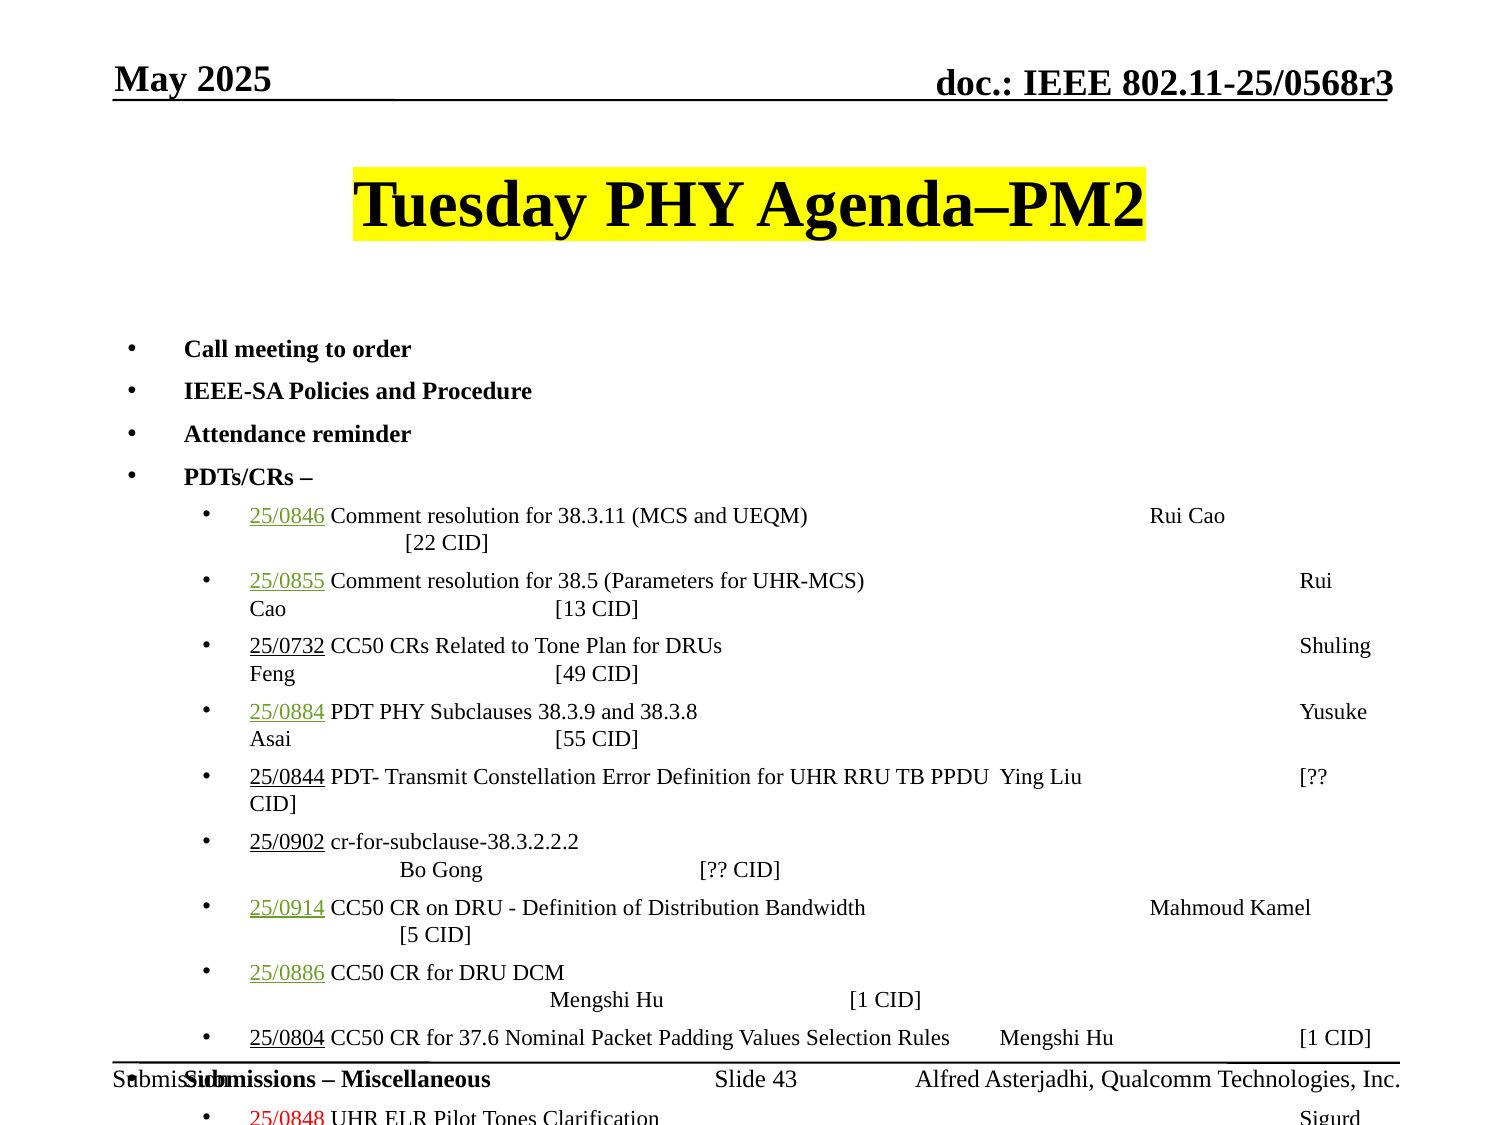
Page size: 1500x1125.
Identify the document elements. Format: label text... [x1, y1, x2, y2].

list Call meeting to order IEEE-SA Policies and Procedure Attendance reminder PDTs/CRs – 25/0846 Comment resolution for 38.3.11 (MCS and UEQM) Rui Cao [22 CID] 25/0855 Comment resolution for 38.5 (Parameters for UHR-MCS) Rui Cao [13 CID] 25/0732 CC50 CRs Related to Tone Plan for DRUs Shuling Feng [49 CID] 25/0884 PDT PHY Subclauses 38.3.9 and 38.3.8 Yusuke Asai [55 CID] 25/0844 PDT- Transmit Constellation Error Definition for UHR RRU TB PPDU Ying Liu [?? CID] 25/0902 cr-for-subclause-38.3.2.2.2 Bo Gong [?? CID] 25/0914 CC50 CR on DRU - Definition of Distribution Bandwidth Mahmoud Kamel [5 CID] 25/0886 CC50 CR for DRU DCM Mengshi Hu [1 CID] 25/0804 CC50 CR for 37.6 Nominal Packet Padding Values Selection Rules Mengshi Hu [1 CID] Submissions – Miscellaneous 25/0848 UHR ELR Pilot Tones Clarification Sigurd Schelstraete 25/0849 CID 368: Guard Interval for DRU Sigurd Schelstraete 25/0805 LDPC new matrix R=1/2 Isabelle Siaud AoB: Recess [112, 324, 1388, 1063]
slide_number Slide 43 [712, 1061, 800, 1123]
title Tuesday PHY Agenda–PM2 [112, 112, 1388, 288]
footer Alfred Asterjadhi, Qualcomm Technologies, Inc. [878, 1061, 1402, 1093]
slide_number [114, 54, 423, 100]
